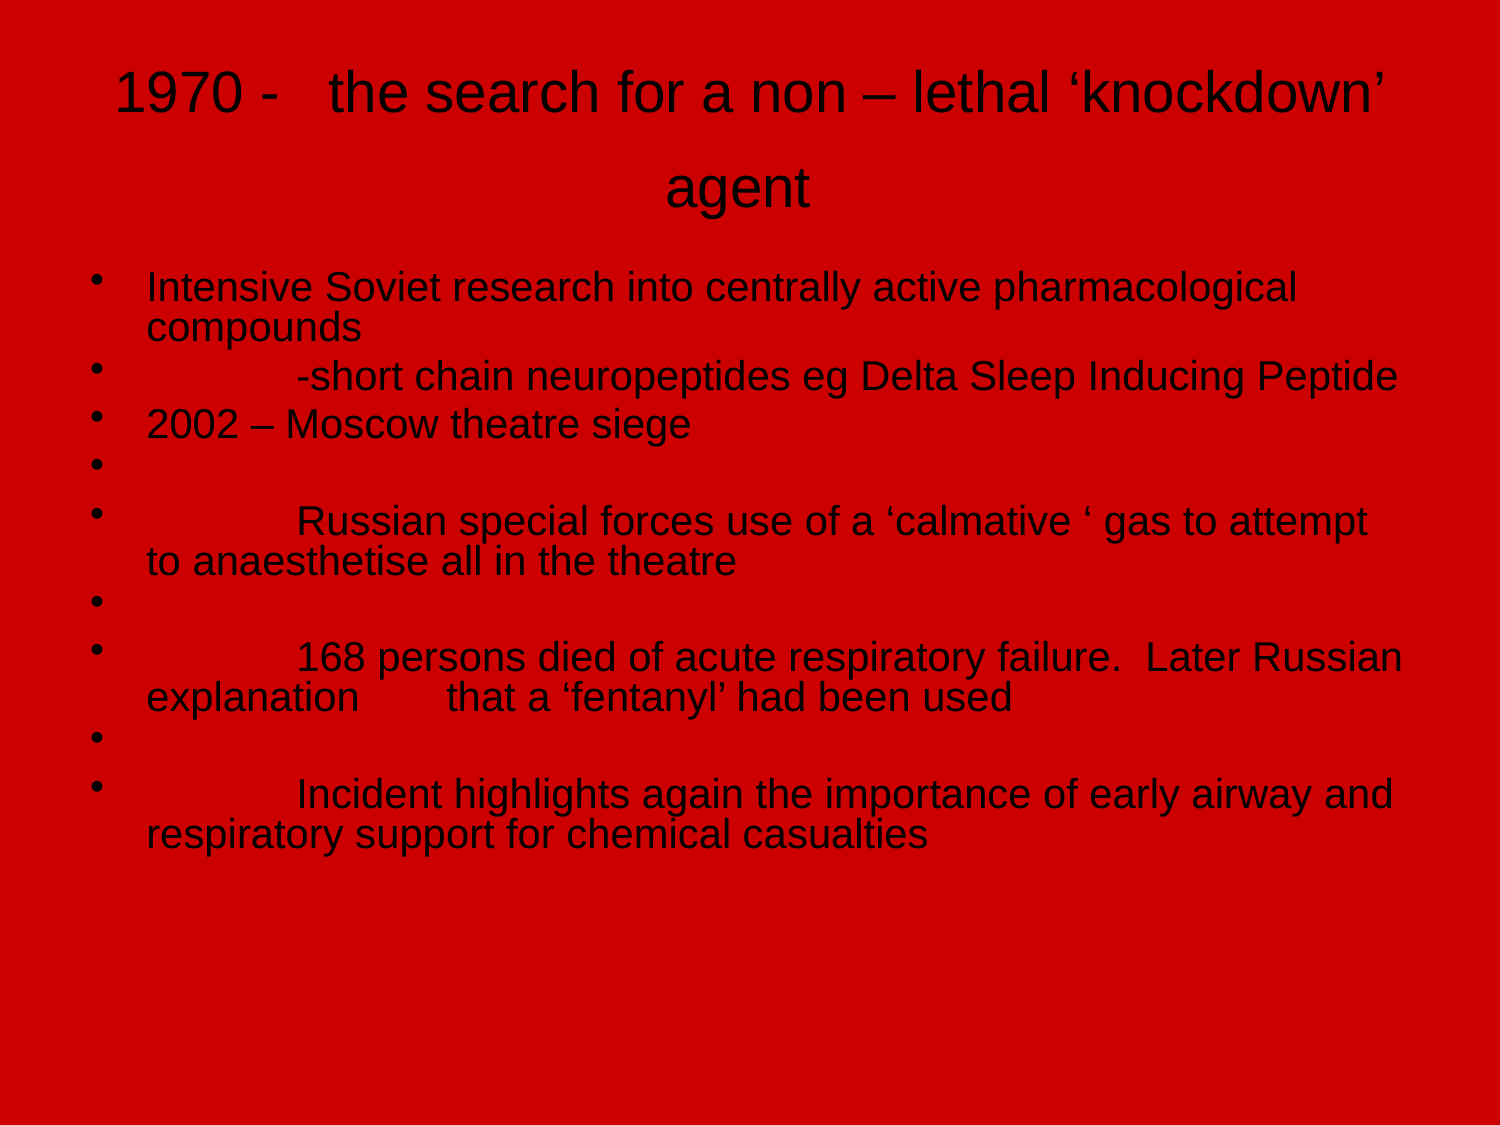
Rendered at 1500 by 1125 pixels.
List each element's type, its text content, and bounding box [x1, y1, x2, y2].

list Intensive Soviet research into centrally active pharmacological compounds -short chain neuropeptides eg Delta Sleep Inducing Peptide 2002 – Moscow theatre siege Russian special forces use of a ‘calmative ‘ gas to attempt to anaesthetise all in the theatre 168 persons died of acute respiratory failure. Later Russian explanation that a ‘fentanyl’ had been used Incident highlights again the importance of early airway and respiratory support for chemical casualties [74, 262, 1426, 1006]
title 1970 - the search for a non – lethal ‘knockdown’ agent [74, 44, 1426, 233]
